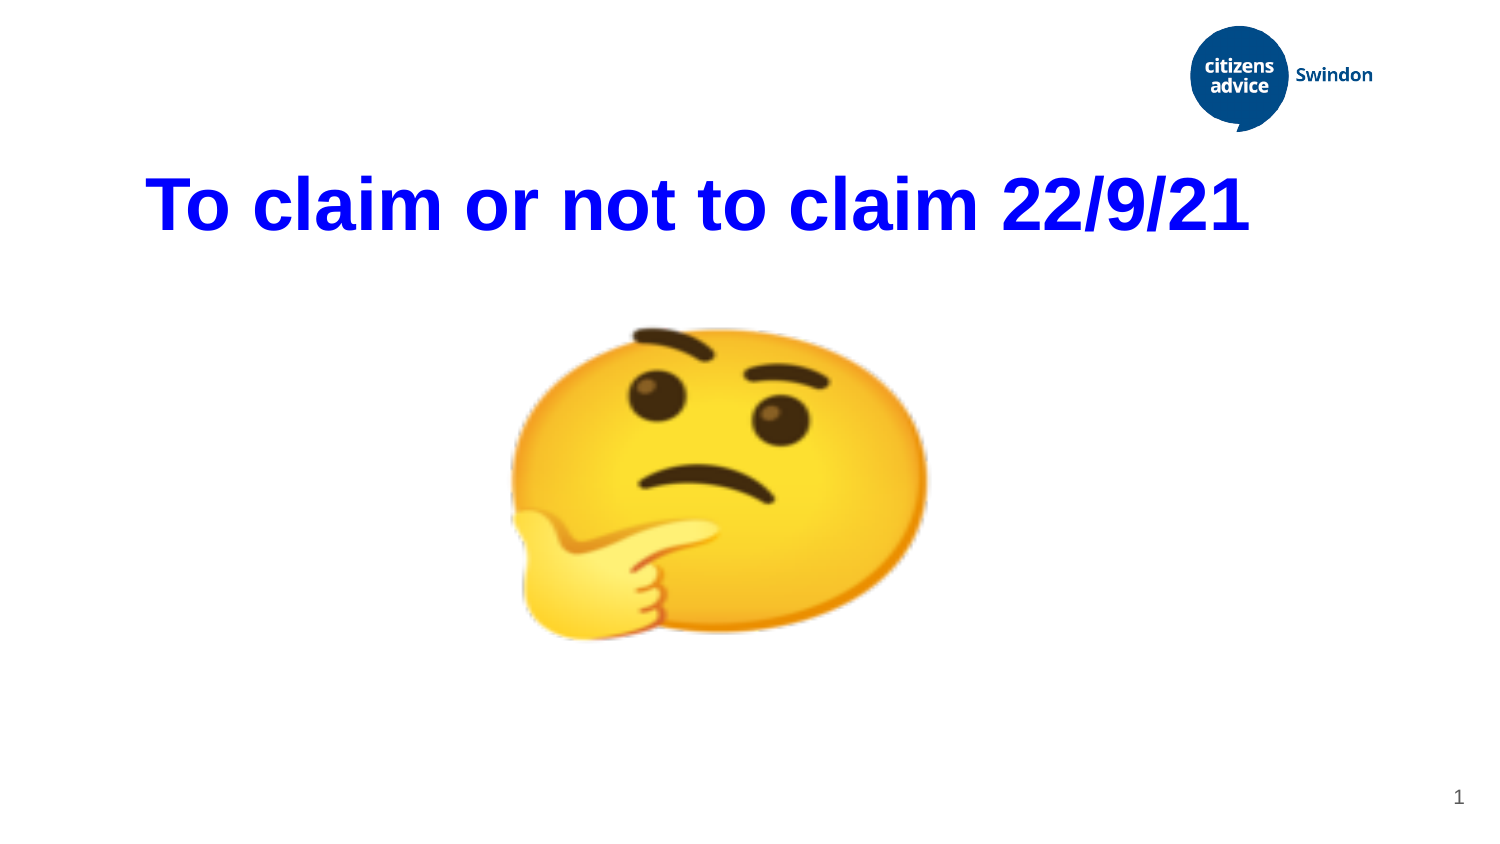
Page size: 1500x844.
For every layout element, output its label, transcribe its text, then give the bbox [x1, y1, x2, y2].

picture [494, 312, 951, 658]
title To claim or not to claim 22/9/21 [0, 114, 1398, 262]
slide_number 1 [1389, 764, 1480, 830]
picture [1183, 23, 1489, 134]
